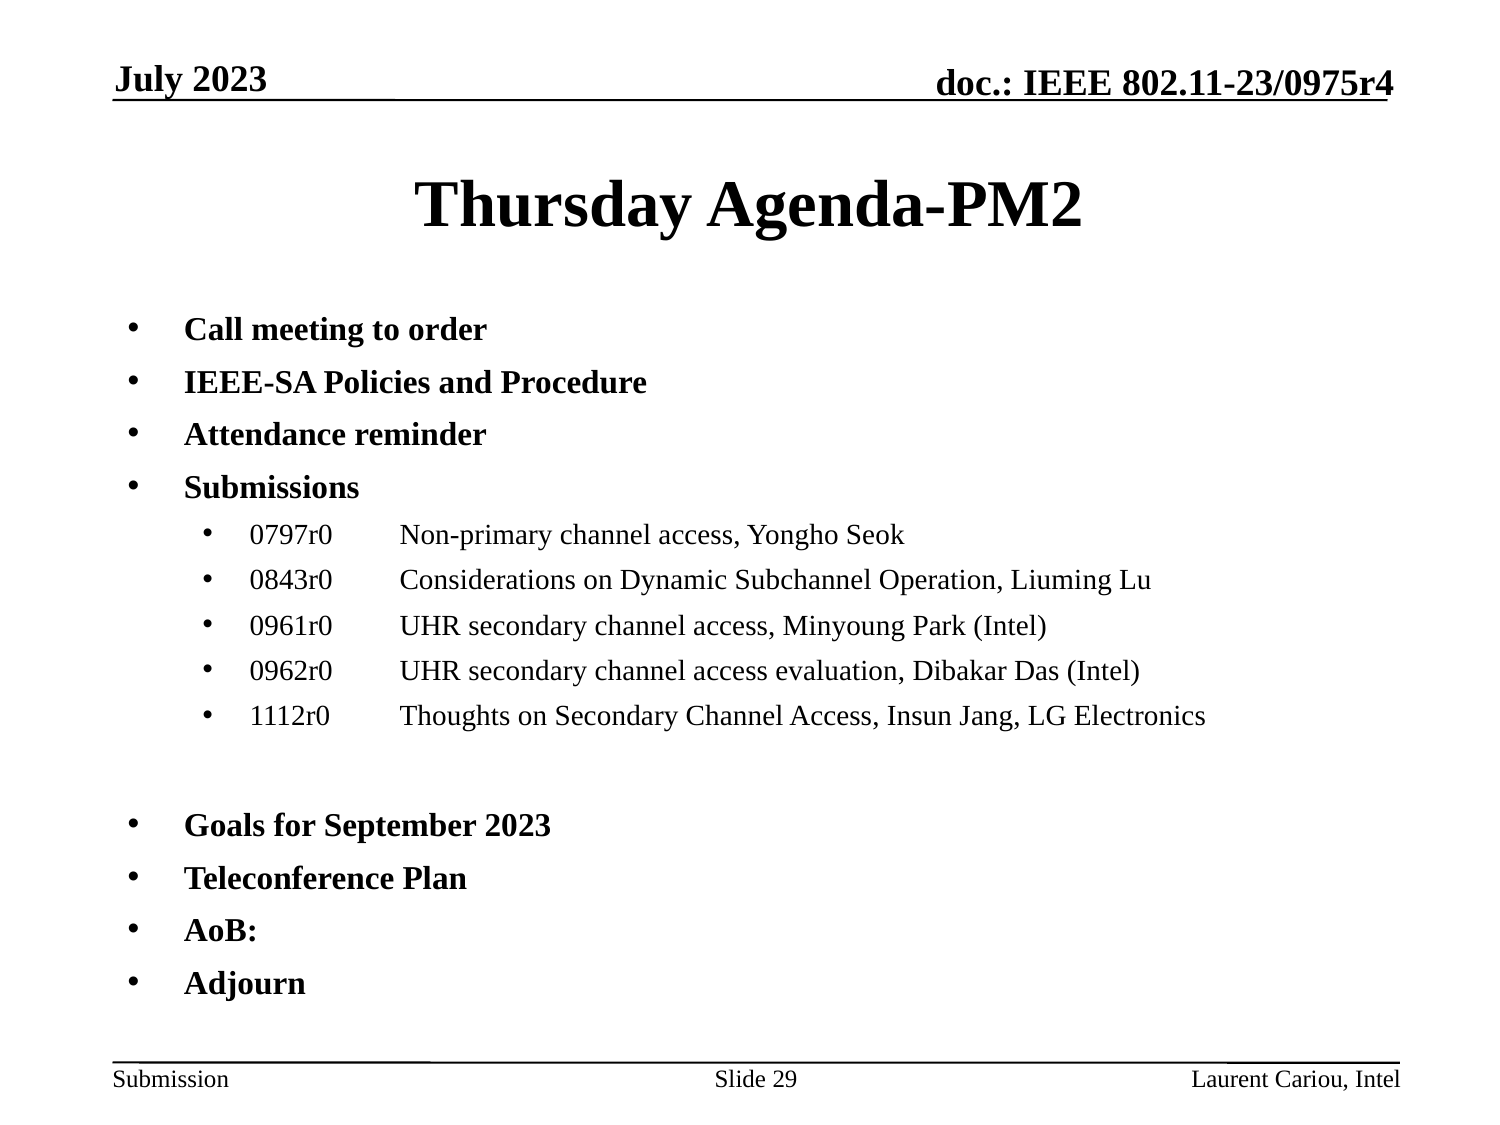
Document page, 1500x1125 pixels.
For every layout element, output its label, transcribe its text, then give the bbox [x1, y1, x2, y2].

list Call meeting to order IEEE-SA Policies and Procedure Attendance reminder Submissions 0797r0 Non-primary channel access, Yongho Seok 0843r0 Considerations on Dynamic Subchannel Operation, Liuming Lu 0961r0 UHR secondary channel access, Minyoung Park (Intel) 0962r0 UHR secondary channel access evaluation, Dibakar Das (Intel) 1112r0 Thoughts on Secondary Channel Access, Insun Jang, LG Electronics Goals for September 2023 Teleconference Plan AoB: Adjourn [112, 299, 1388, 1038]
slide_number Slide 29 [712, 1061, 800, 1123]
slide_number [114, 54, 423, 100]
title Thursday Agenda-PM2 [112, 112, 1388, 288]
footer Laurent Cariou, Intel [878, 1061, 1402, 1093]
